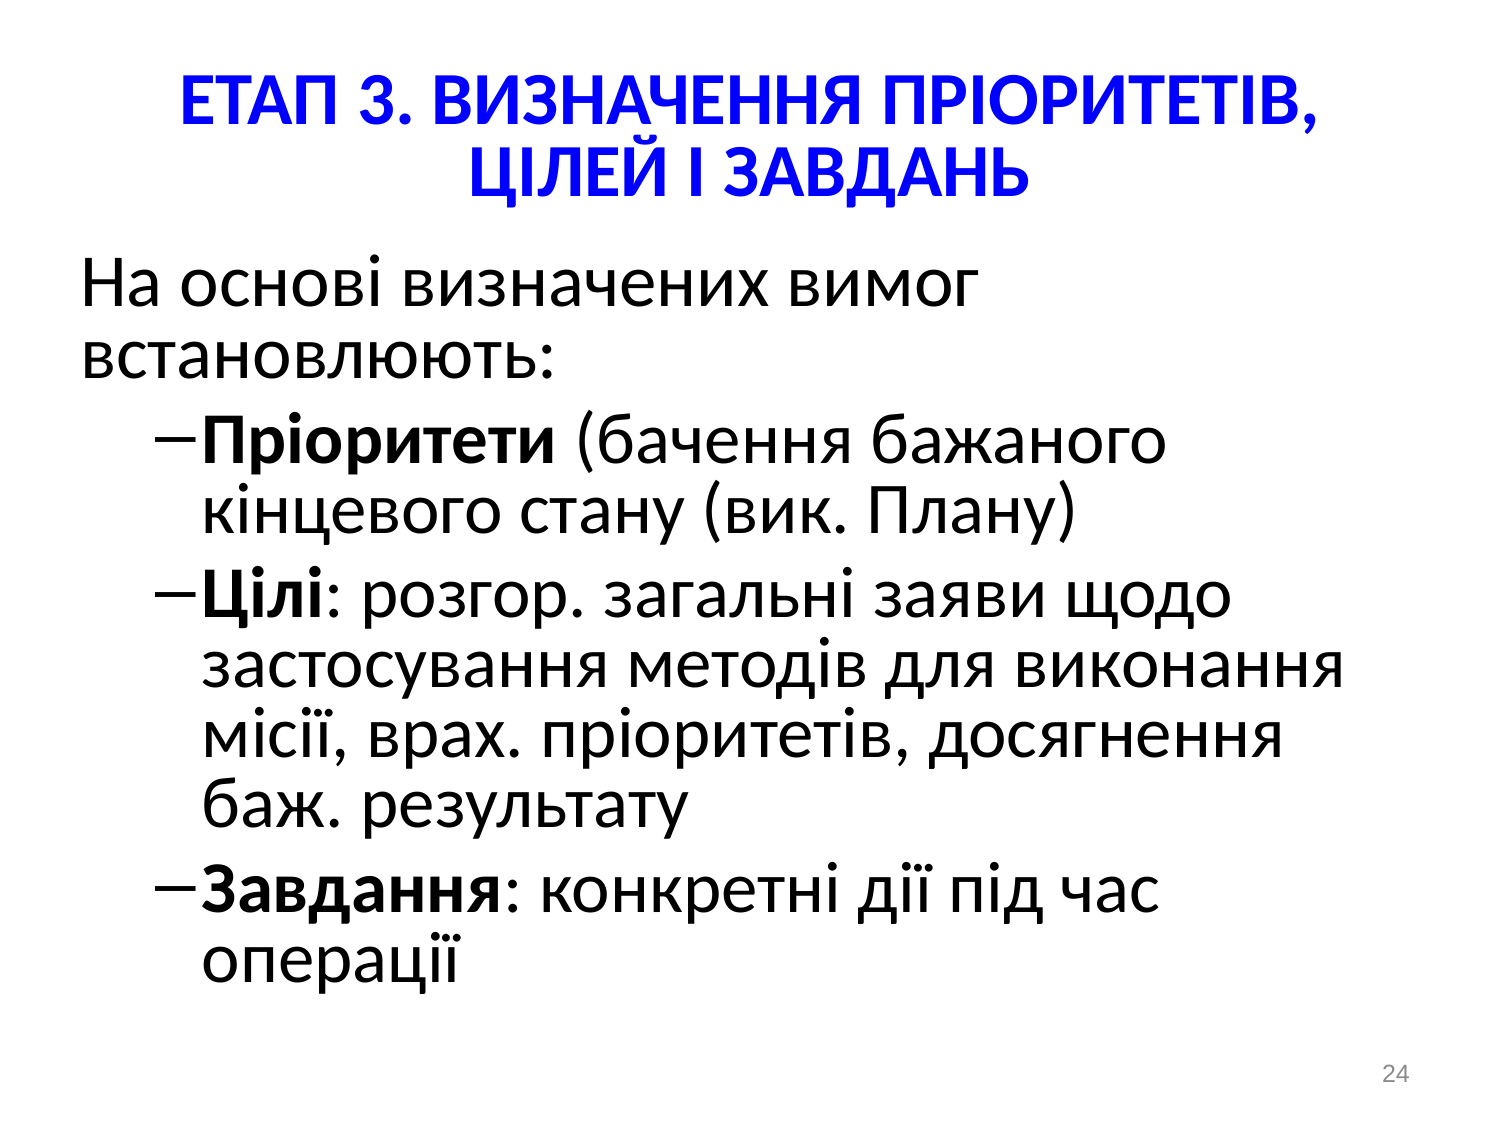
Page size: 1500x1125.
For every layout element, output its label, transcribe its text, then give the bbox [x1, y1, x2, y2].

list На основі визначених вимог встановлюють: Пріоритети (бачення бажаного кінцевого стану (вик. Плану) Цілі: розгор. загальні заяви щодо застосування методів для виконання місії, врах. пріоритетів, досягнення баж. результату Завдання: конкретні дії під час операції [64, 196, 1412, 988]
slide_number 24 [1074, 1042, 1425, 1103]
title ЕТАП 3. ВИЗНАЧЕННЯ ПРІОРИТЕТІВ, ЦІЛЕЙ І ЗАВДАНЬ [75, 45, 1425, 233]
